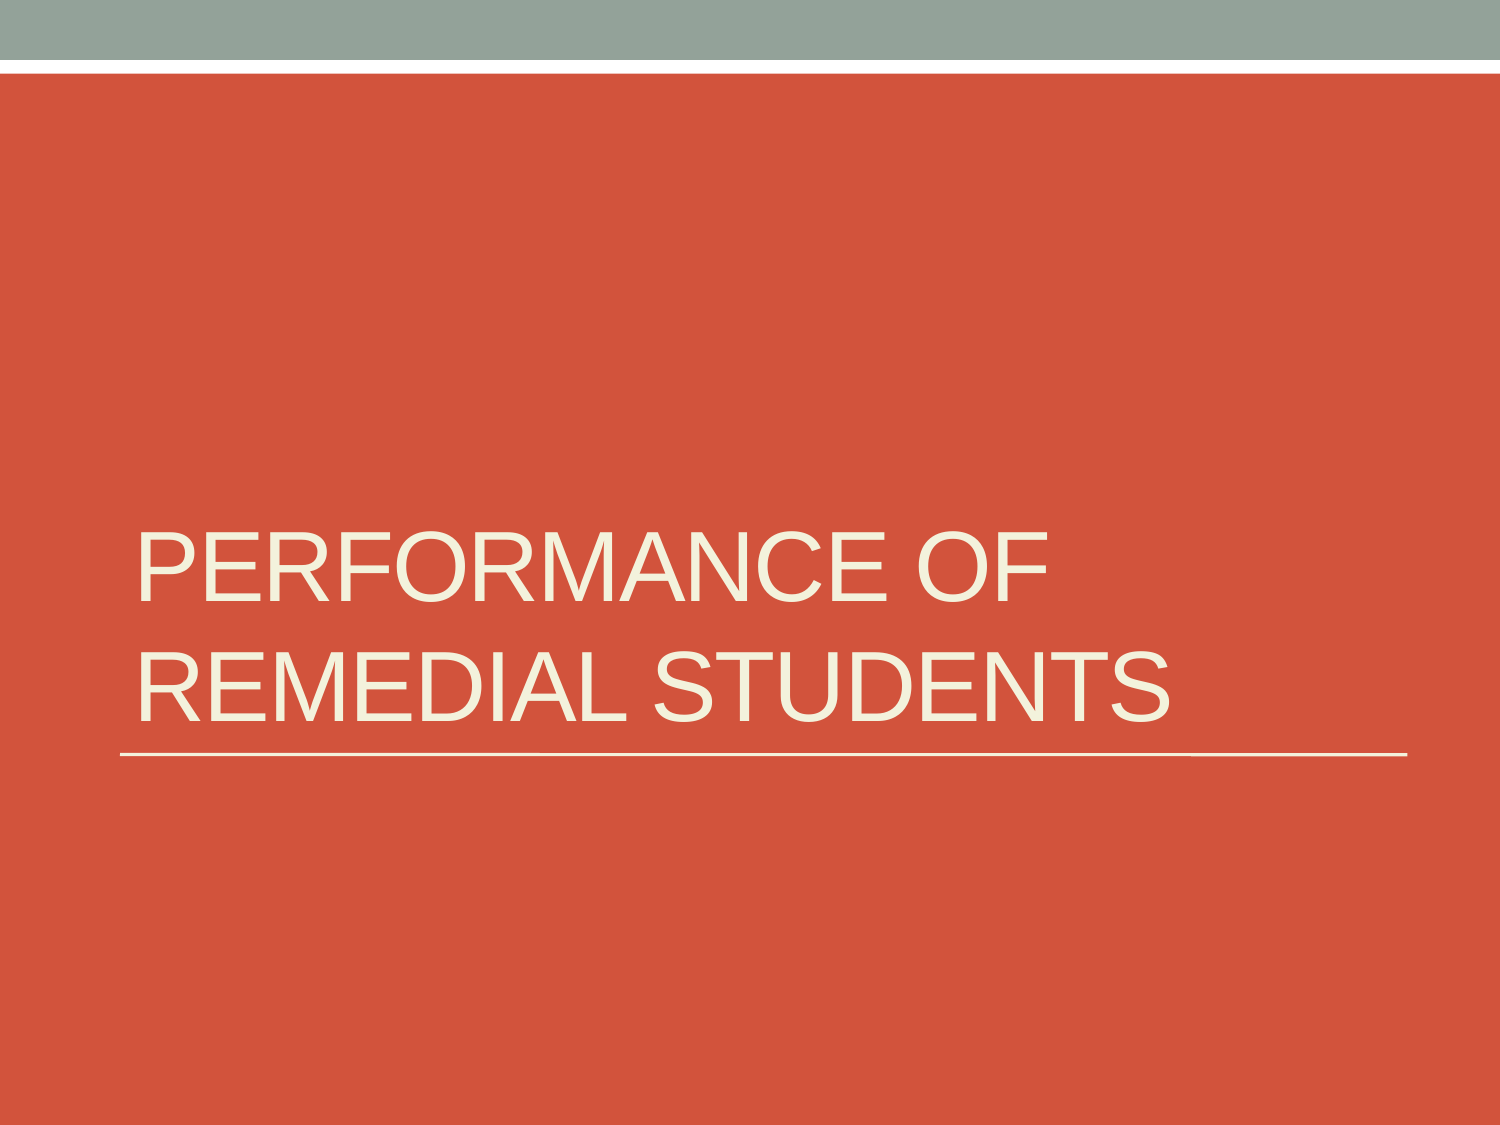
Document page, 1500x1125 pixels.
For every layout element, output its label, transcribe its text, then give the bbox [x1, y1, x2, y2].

title Performance of Remedial Students [118, 387, 1394, 749]
